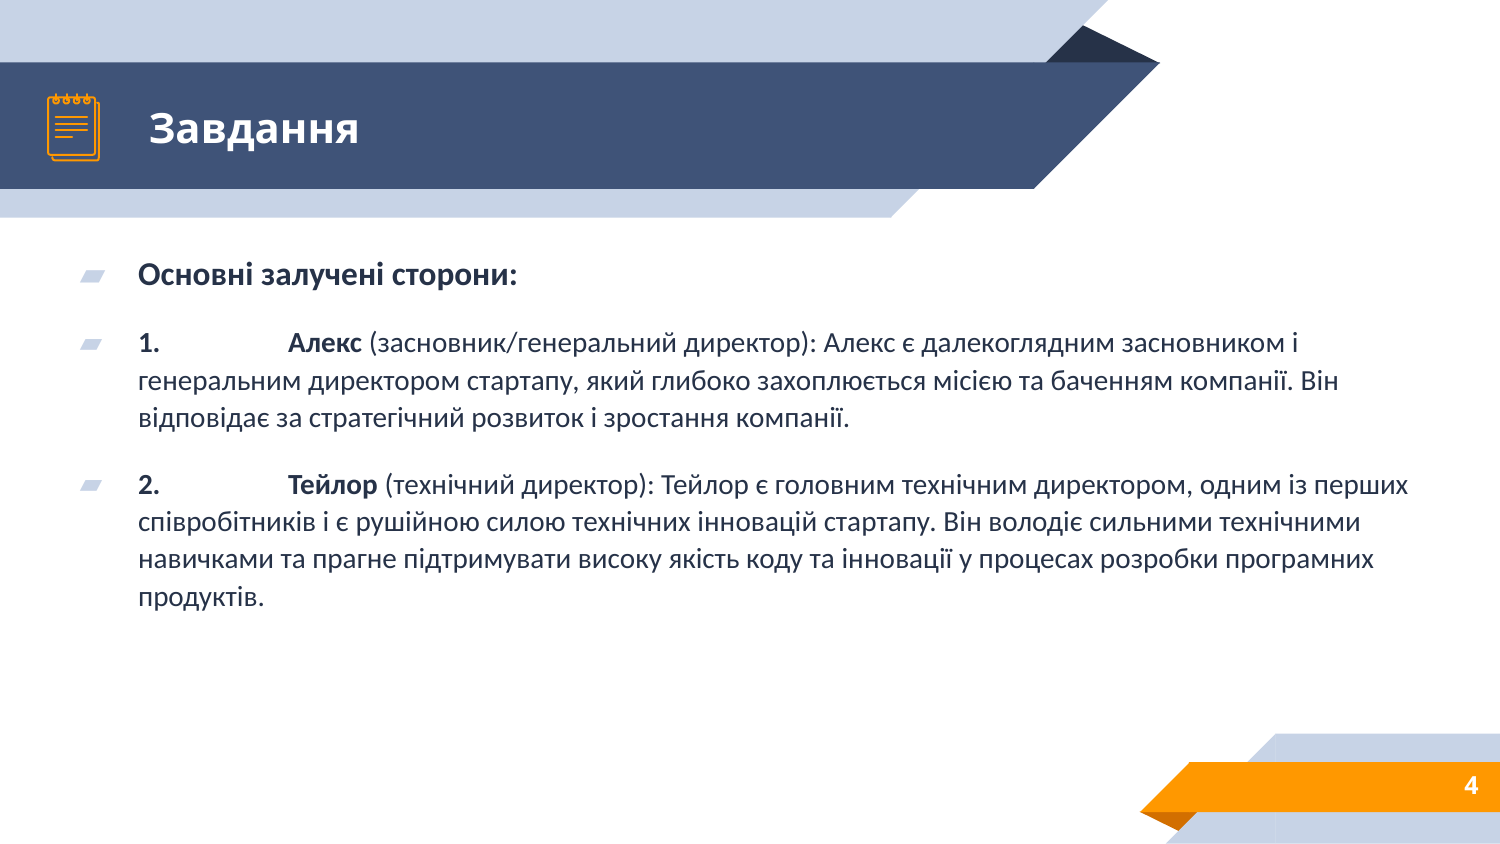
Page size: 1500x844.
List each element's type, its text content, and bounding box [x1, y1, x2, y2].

list Основні залучені сторони: 1. Алекс (засновник/генеральний директор): Алекс є далекоглядним засновником і генеральним директором стартапу, який глибоко захоплюється місією та баченням компанії. Він відповідає за стратегічний розвиток і зростання компанії. 2. Тейлор (технічний директор): Тейлор є головним технічним директором, одним із перших співробітників і є рушійною силою технічних інновацій стартапу. Він володіє сильними технічними навичками та прагне підтримувати високу якість коду та інновації у процесах розробки програмних продуктів. [48, 234, 1461, 761]
title Завдання [133, 64, 997, 190]
slide_number 4 [1249, 760, 1494, 813]
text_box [47, 93, 100, 161]
